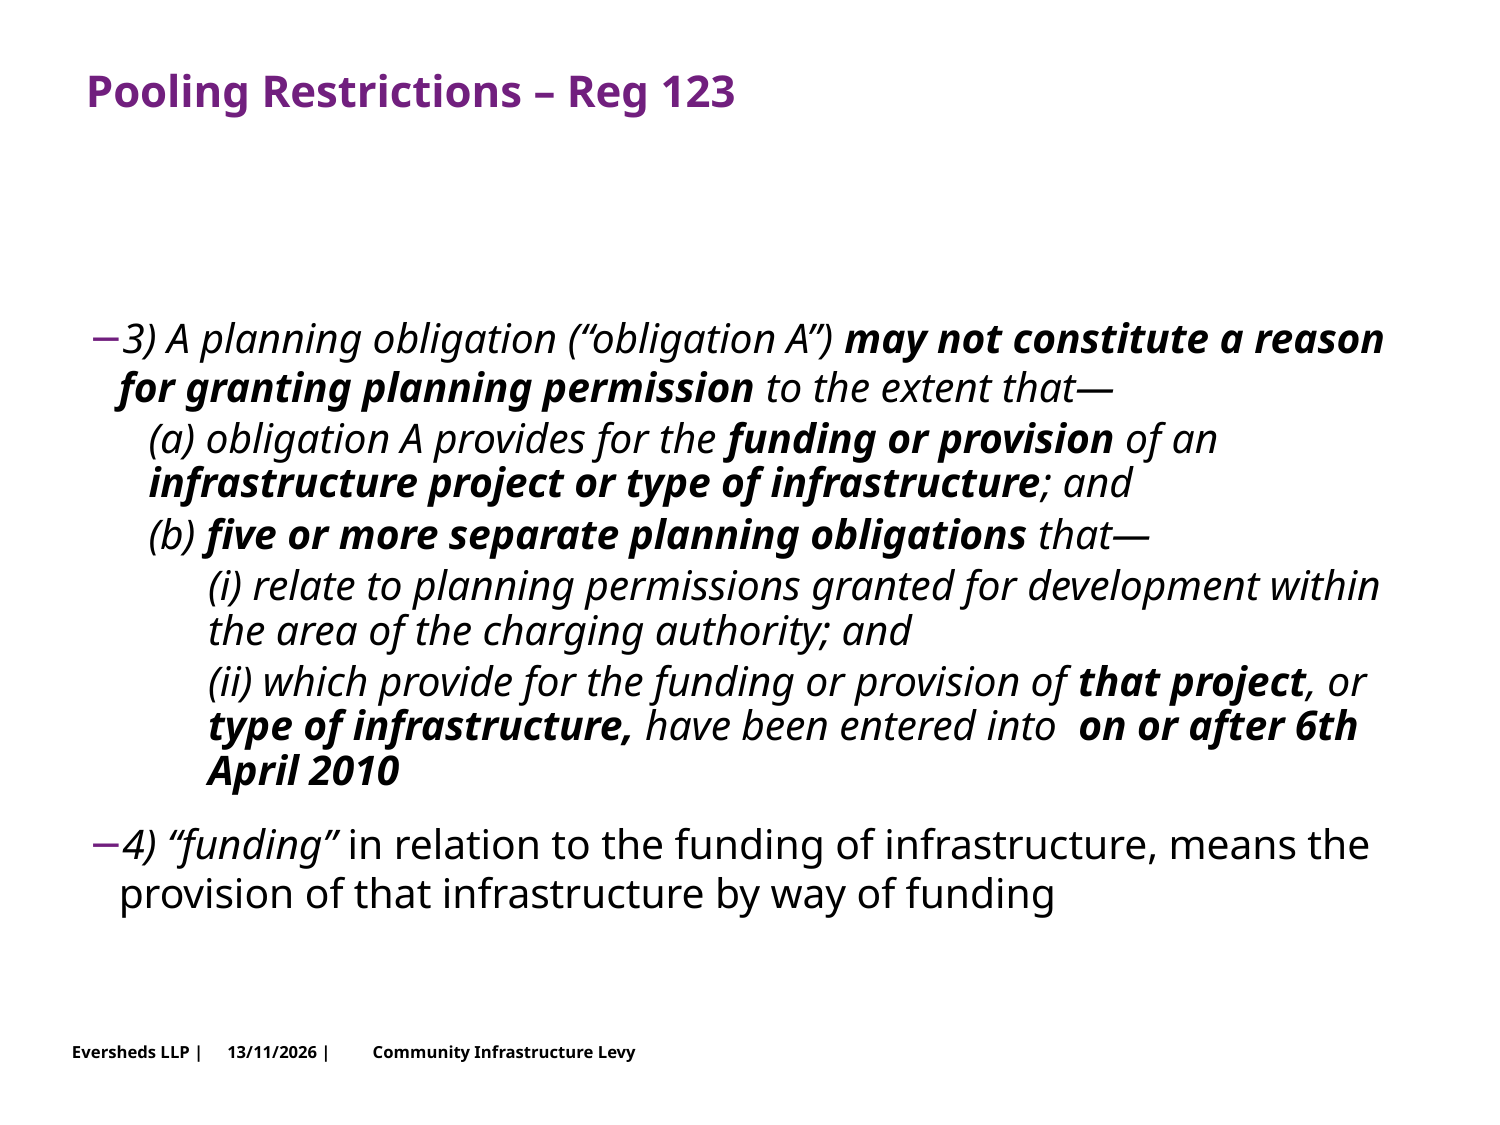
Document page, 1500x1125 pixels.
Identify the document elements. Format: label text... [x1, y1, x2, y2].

list Community Infrastructure Levy [357, 1034, 1270, 1070]
title Pooling Restrictions – Reg 123 [70, 66, 1430, 122]
list 3) A planning obligation (“obligation A”) may not constitute a reason for granting planning permission to the extent that— (a) obligation A provides for the funding or provision of an infrastructure project or type of infrastructure; and (b) five or more separate planning obligations that— (i) relate to planning permissions granted for development within the area of the charging authority; and (ii) which provide for the funding or provision of that project, or type of infrastructure, have been entered into on or after 6th April 2010 4) “funding” in relation to the funding of infrastructure, means the provision of that infrastructure by way of funding [74, 304, 1433, 927]
